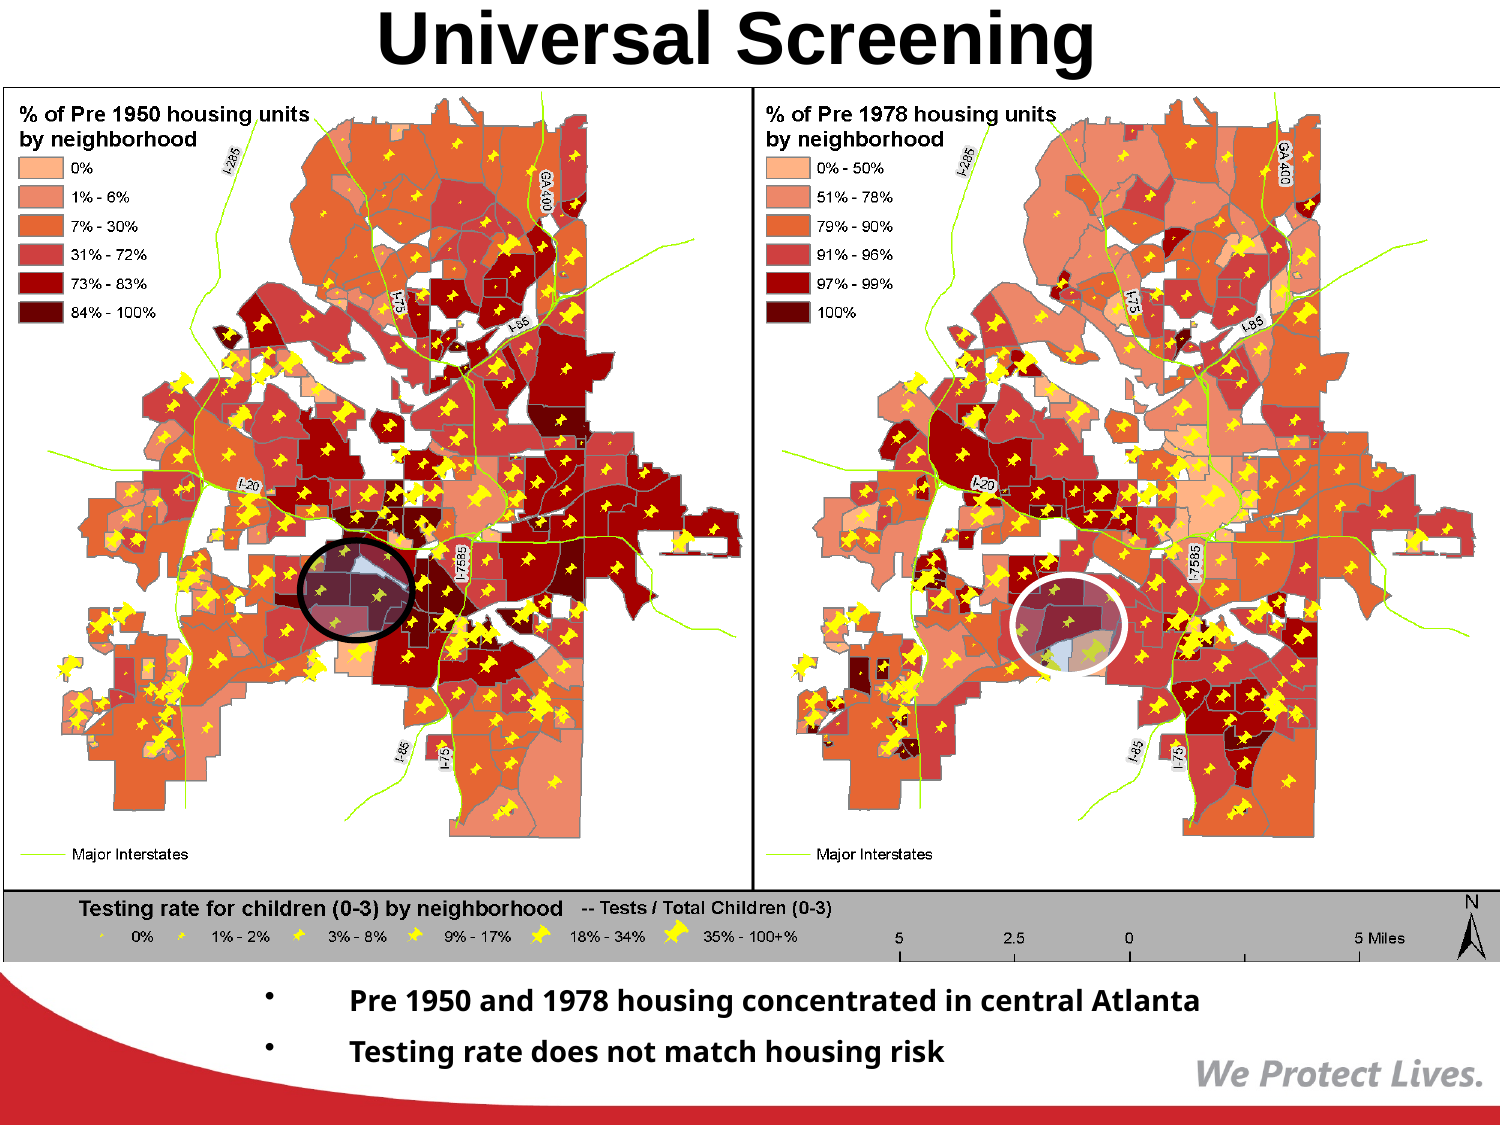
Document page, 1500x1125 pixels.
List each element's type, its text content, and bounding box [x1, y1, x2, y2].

text_box Pre 1950 and 1978 housing concentrated in central Atlanta Testing rate does not match housing risk [249, 974, 1413, 1076]
text_box Universal Screening [24, 0, 1450, 85]
picture [0, 0, 1500, 1125]
